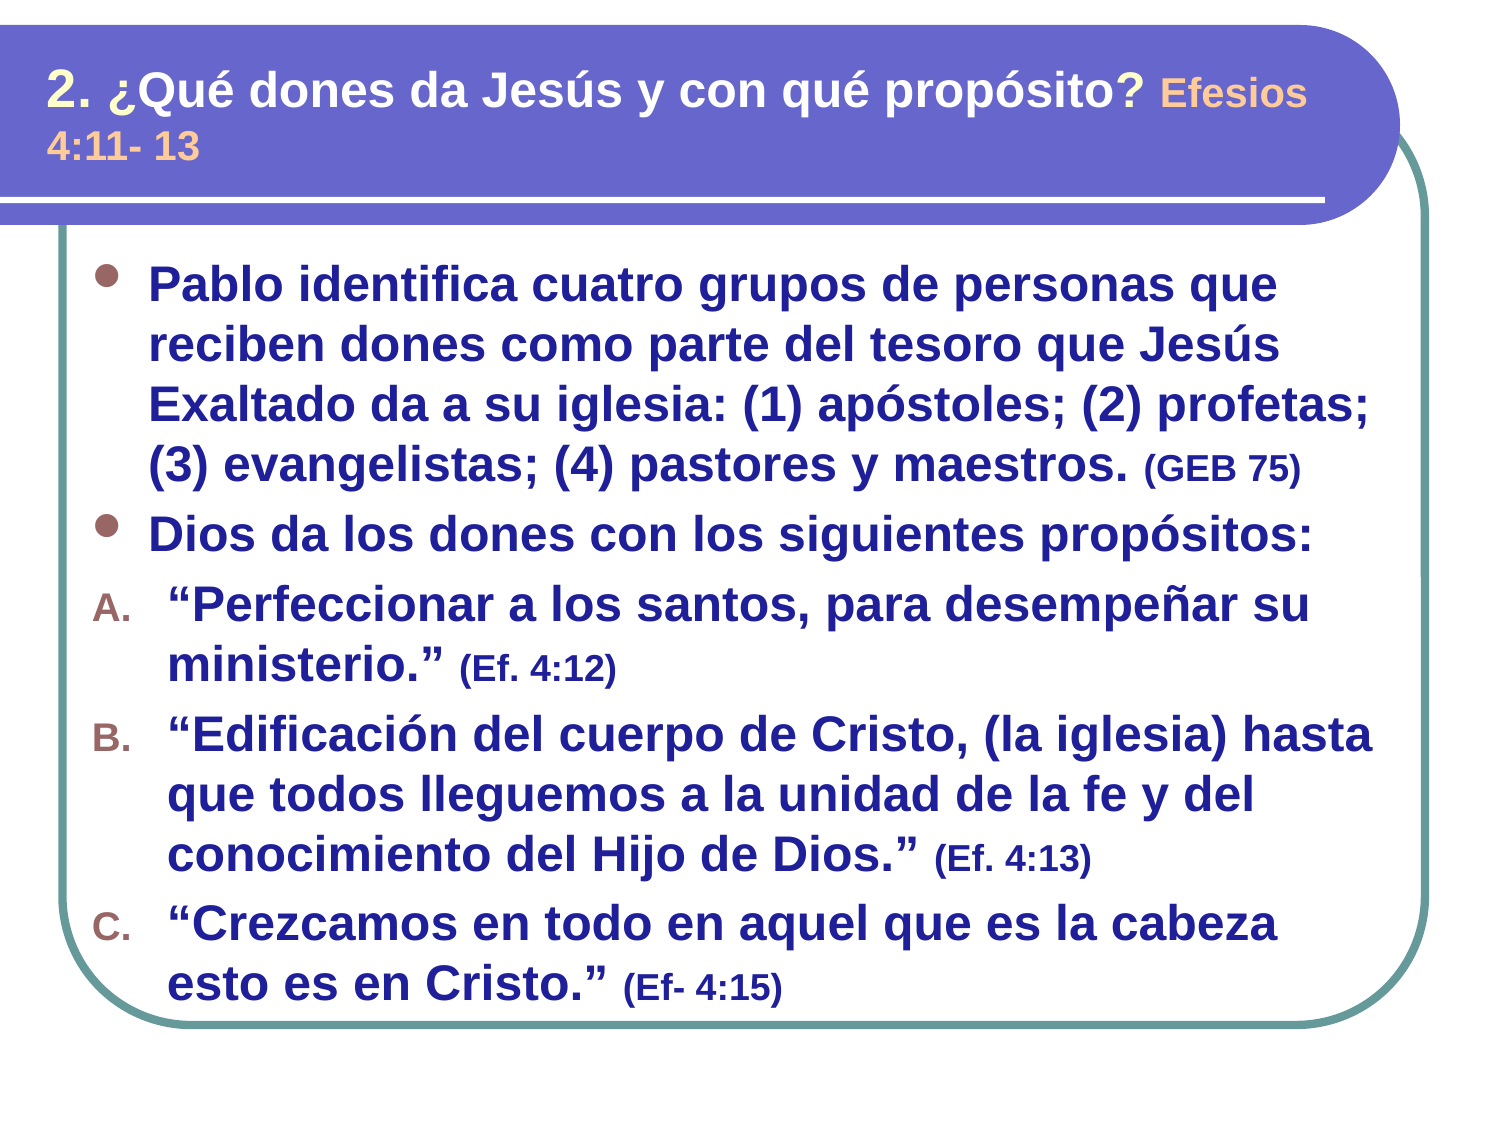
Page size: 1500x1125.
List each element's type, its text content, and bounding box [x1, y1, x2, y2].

text_box 2. ¿Qué dones da Jesús y con qué propósito? Efesios 4:11- 13 [32, 46, 1347, 197]
list Pablo identifica cuatro grupos de personas que reciben dones como parte del tesoro que Jesús Exaltado da a su iglesia: (1) apóstoles; (2) profetas; (3) evangelistas; (4) pastores y maestros. (GEB 75) Dios da los dones con los siguientes propósitos: “Perfeccionar a los santos, para desempeñar su ministerio.” (Ef. 4:12) “Edificación del cuerpo de Cristo, (la iglesia) hasta que todos lleguemos a la unidad de la fe y del conocimiento del Hijo de Dios.” (Ef. 4:13) “Crezcamos en todo en aquel que es la cabeza esto es en Cristo.” (Ef- 4:15) [76, 243, 1392, 969]
